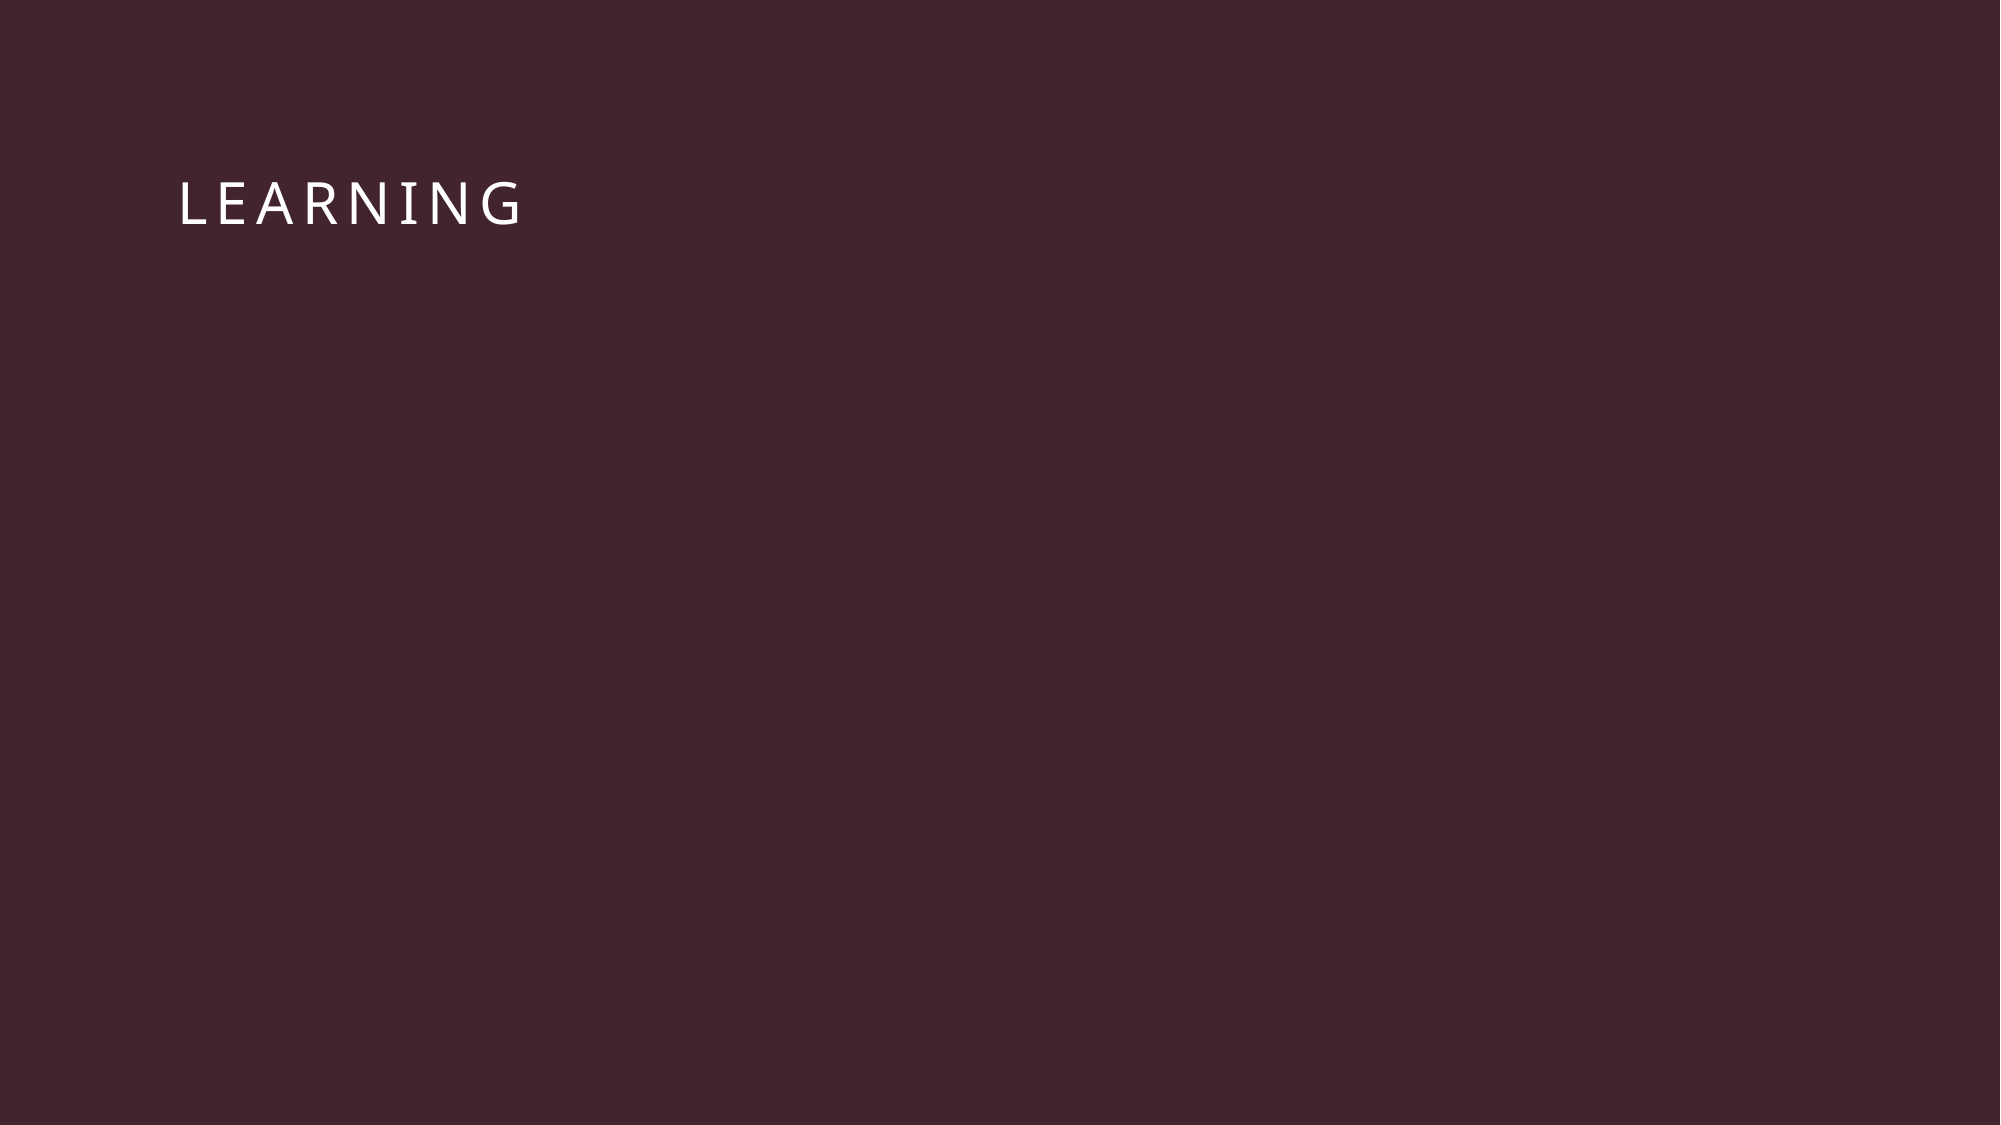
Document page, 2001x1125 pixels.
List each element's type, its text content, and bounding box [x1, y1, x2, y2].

title Learning [177, 165, 1822, 274]
